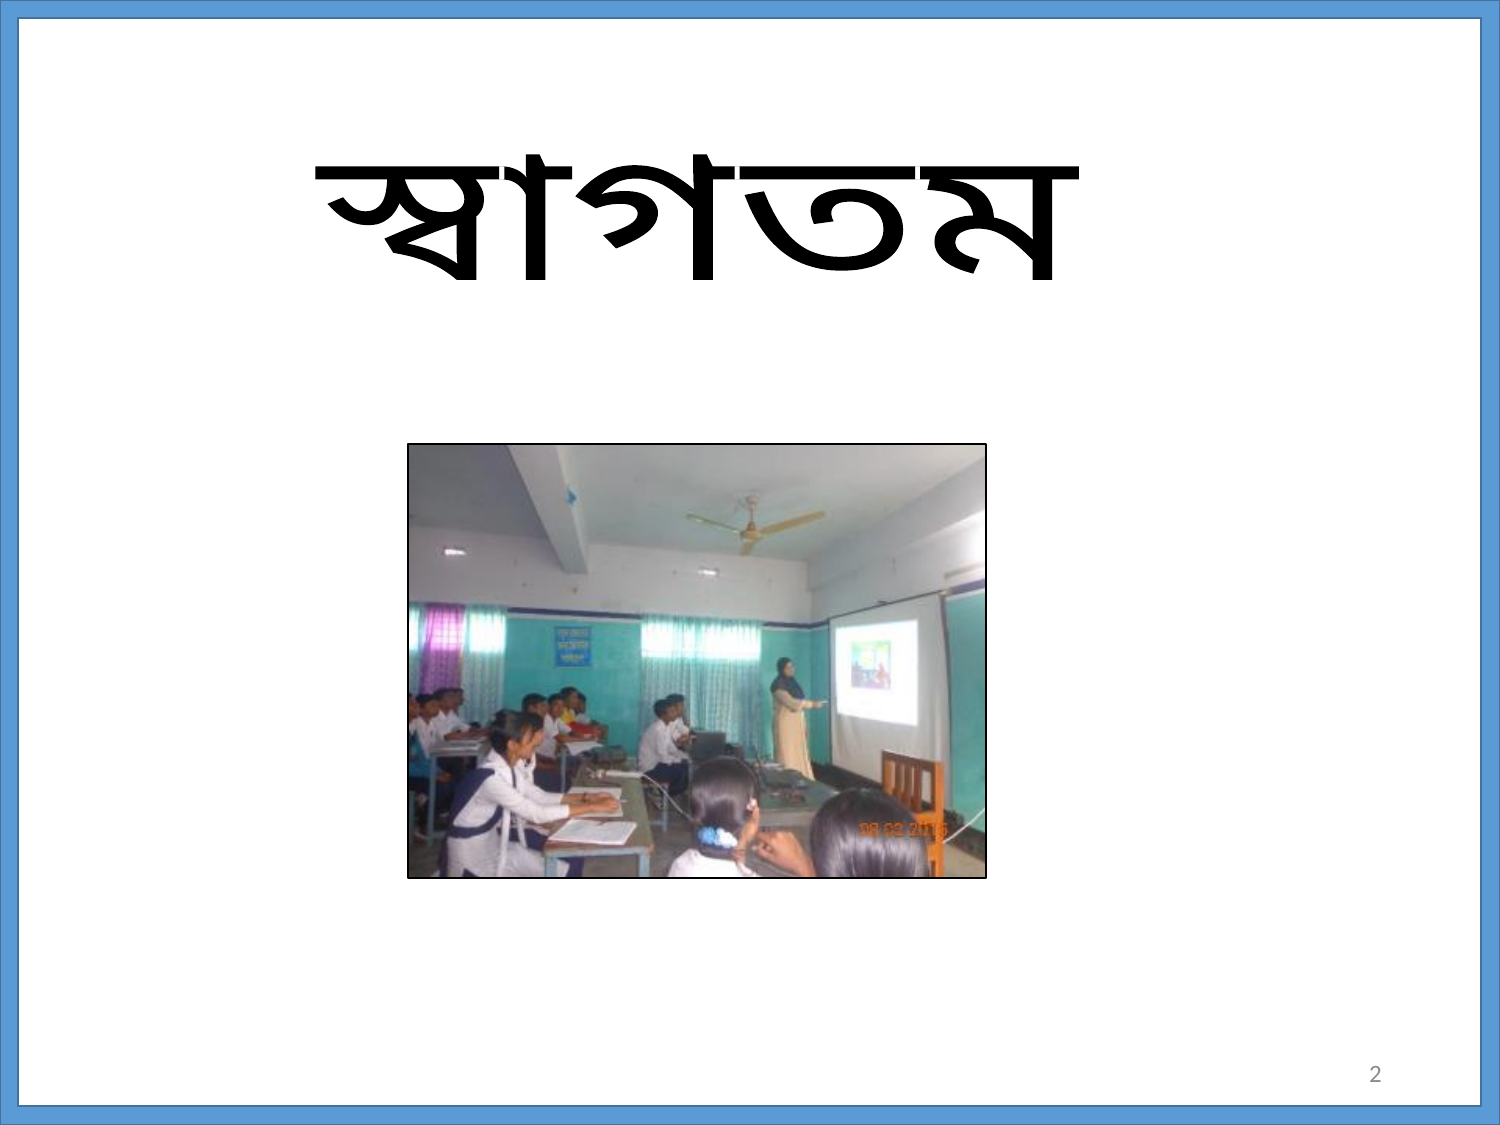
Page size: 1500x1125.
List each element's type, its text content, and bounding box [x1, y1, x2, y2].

slide_number 2 [1059, 1042, 1397, 1103]
picture [409, 445, 986, 878]
text_box স্বাগতম [574, 153, 1080, 281]
text_box স্বাগতম [314, 153, 573, 281]
